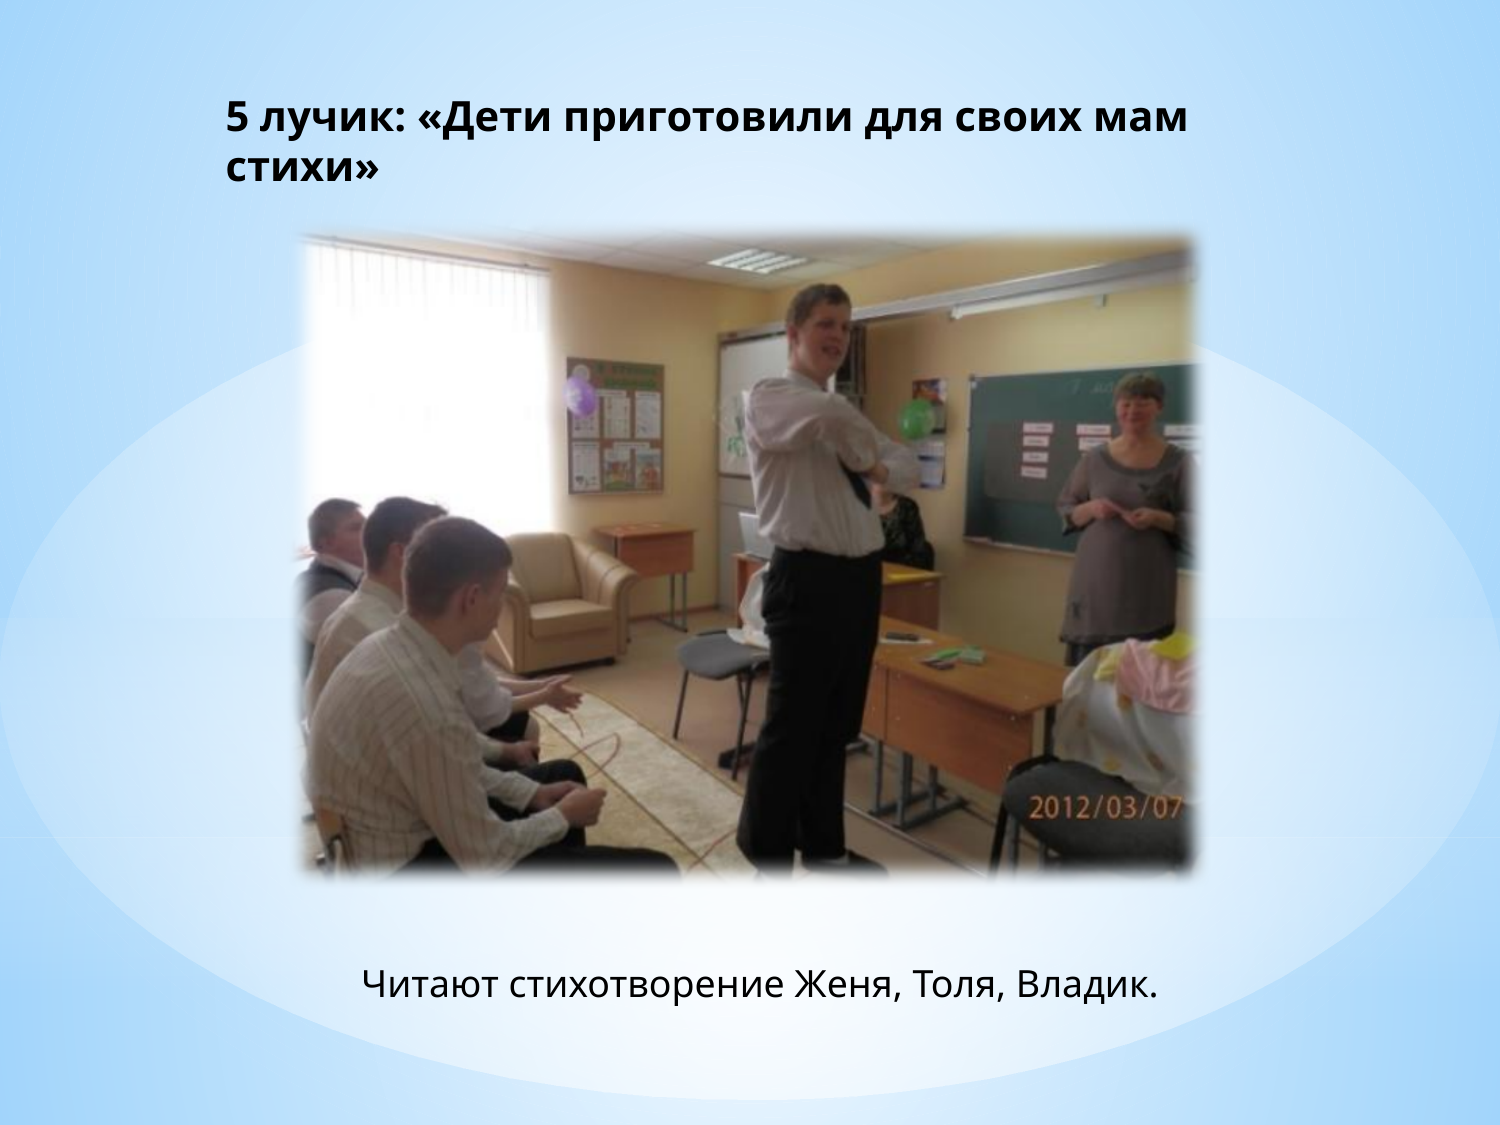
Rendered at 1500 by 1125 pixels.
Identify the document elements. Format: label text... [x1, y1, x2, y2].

picture [287, 219, 1211, 889]
text_box 5 лучик: «Дети приготовили для своих мам стихи» [210, 81, 1348, 197]
text_box Читают стихотворение Женя, Толя, Владик. [287, 952, 1233, 1012]
